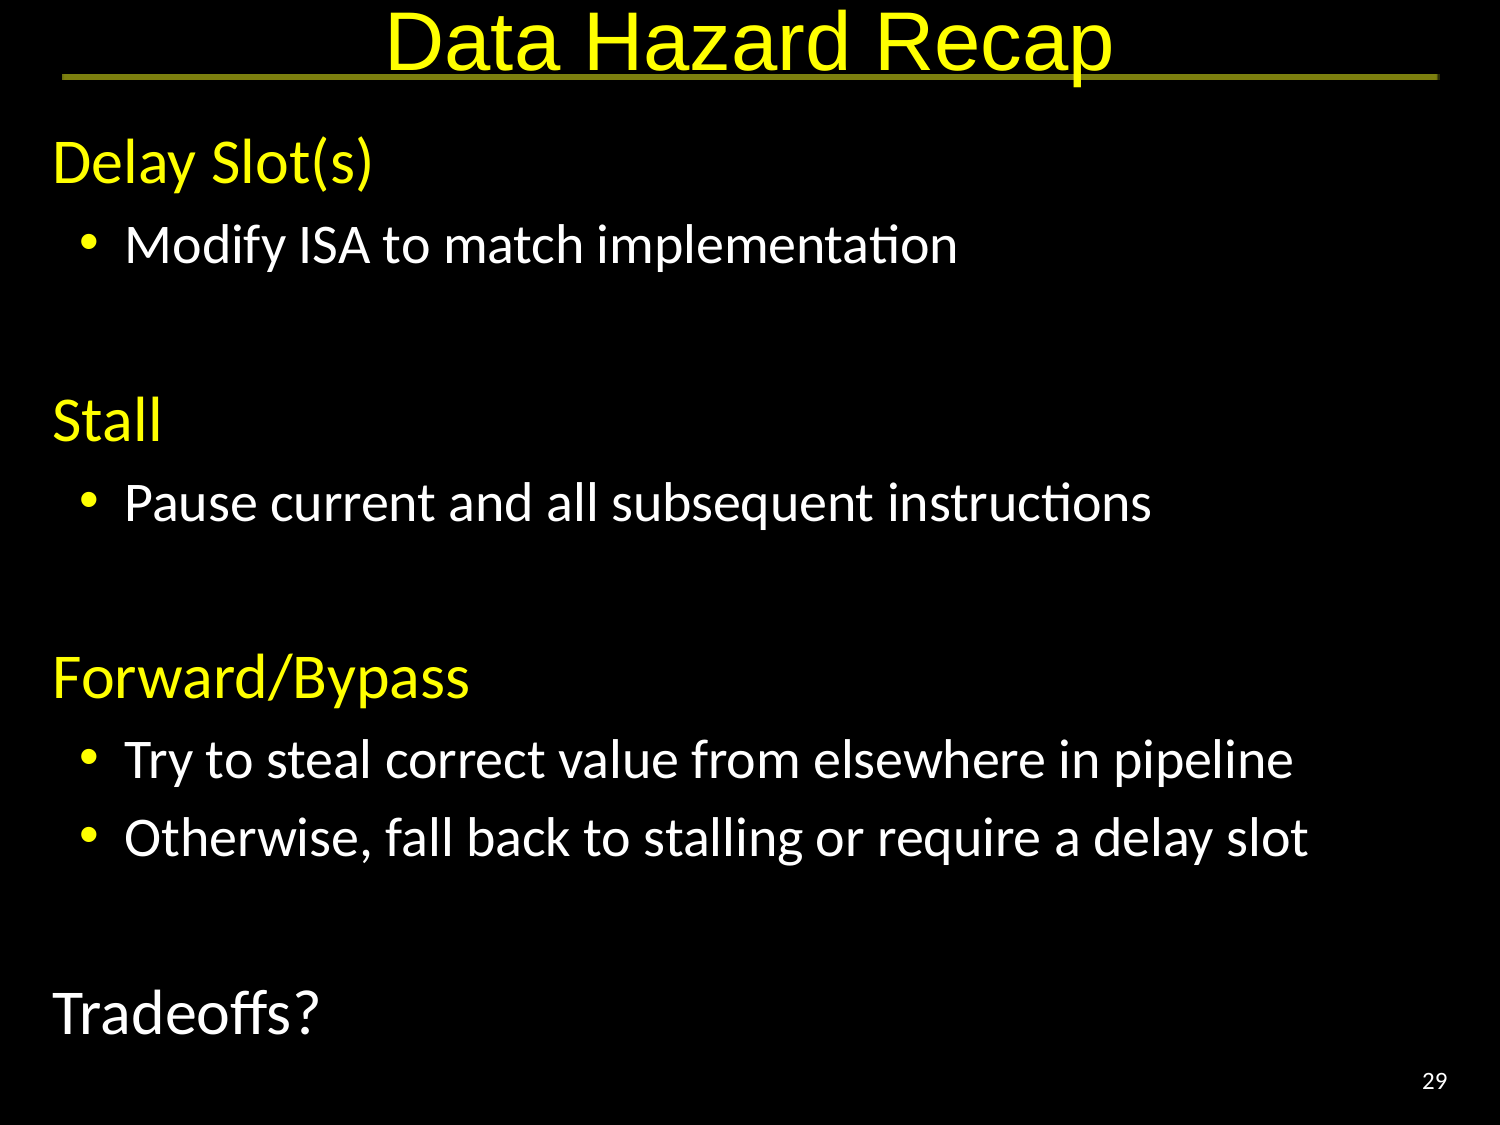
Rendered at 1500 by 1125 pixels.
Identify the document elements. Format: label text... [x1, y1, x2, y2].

picture [62, 75, 1440, 80]
title Data Hazard Recap [37, 0, 1463, 75]
list Delay Slot(s) Modify ISA to match implementation Stall Pause current and all subsequent instructions Forward/Bypass Try to steal correct value from elsewhere in pipeline Otherwise, fall back to stalling or require a delay slot Tradeoffs? [37, 112, 1463, 1063]
